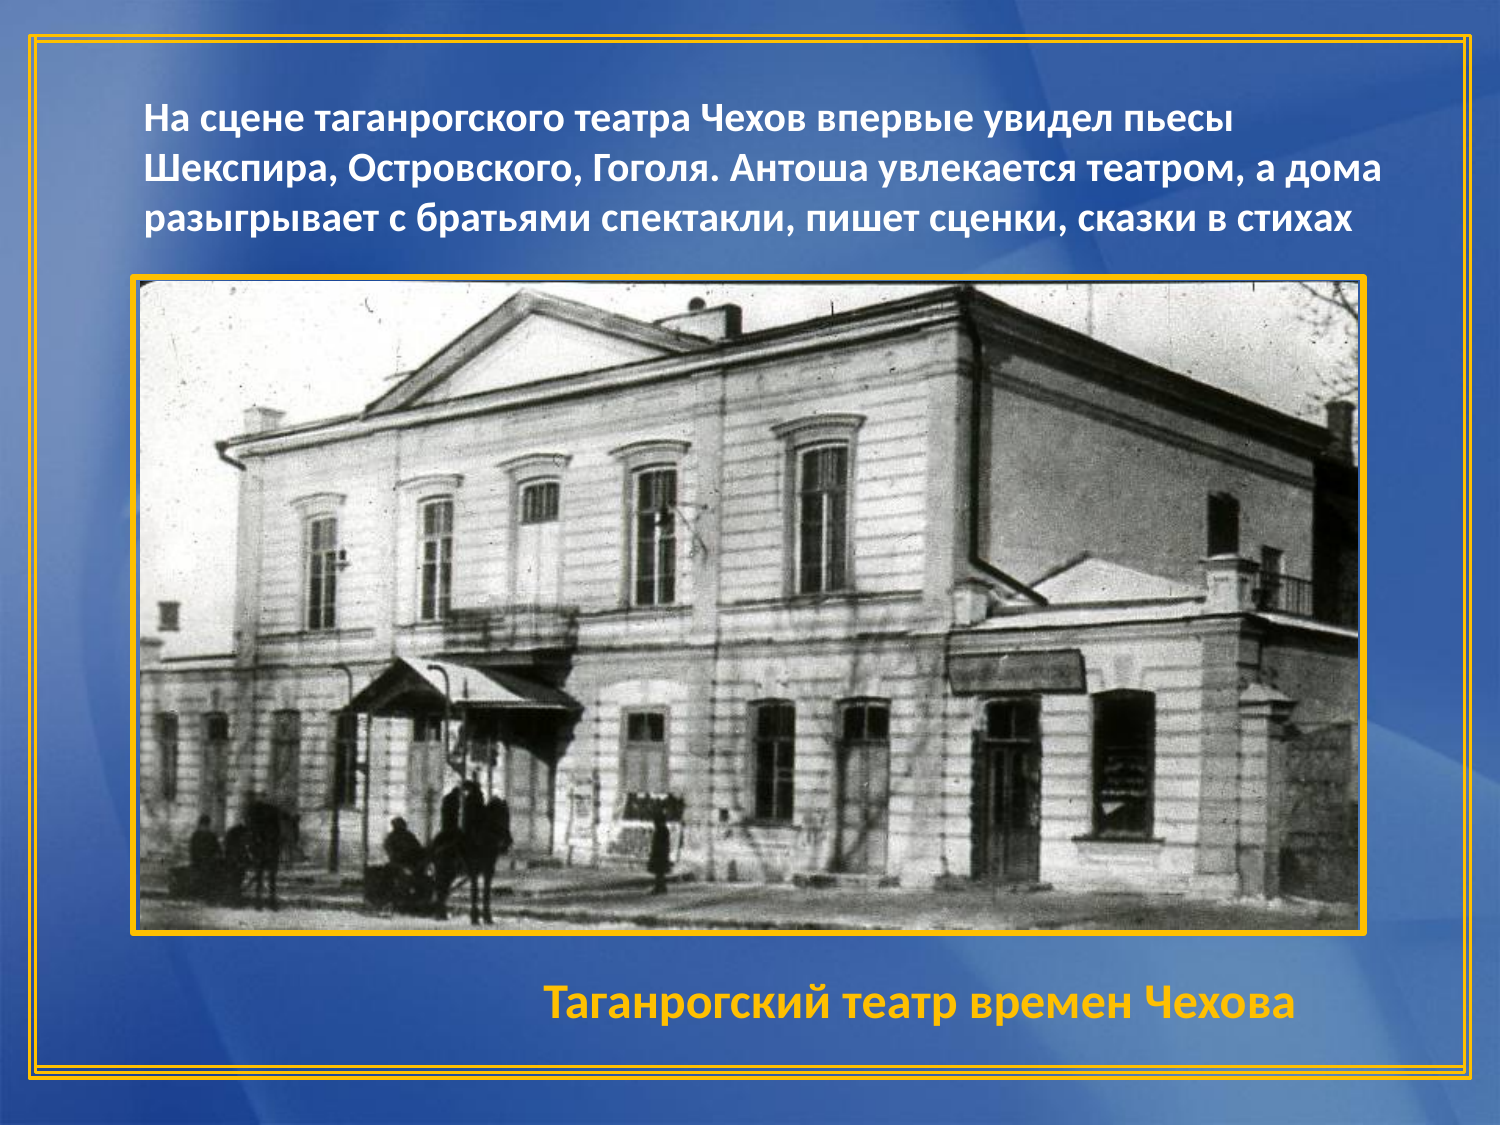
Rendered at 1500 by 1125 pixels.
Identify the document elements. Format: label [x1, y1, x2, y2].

text_box [28, 34, 1471, 1079]
picture [0, 0, 1500, 1125]
